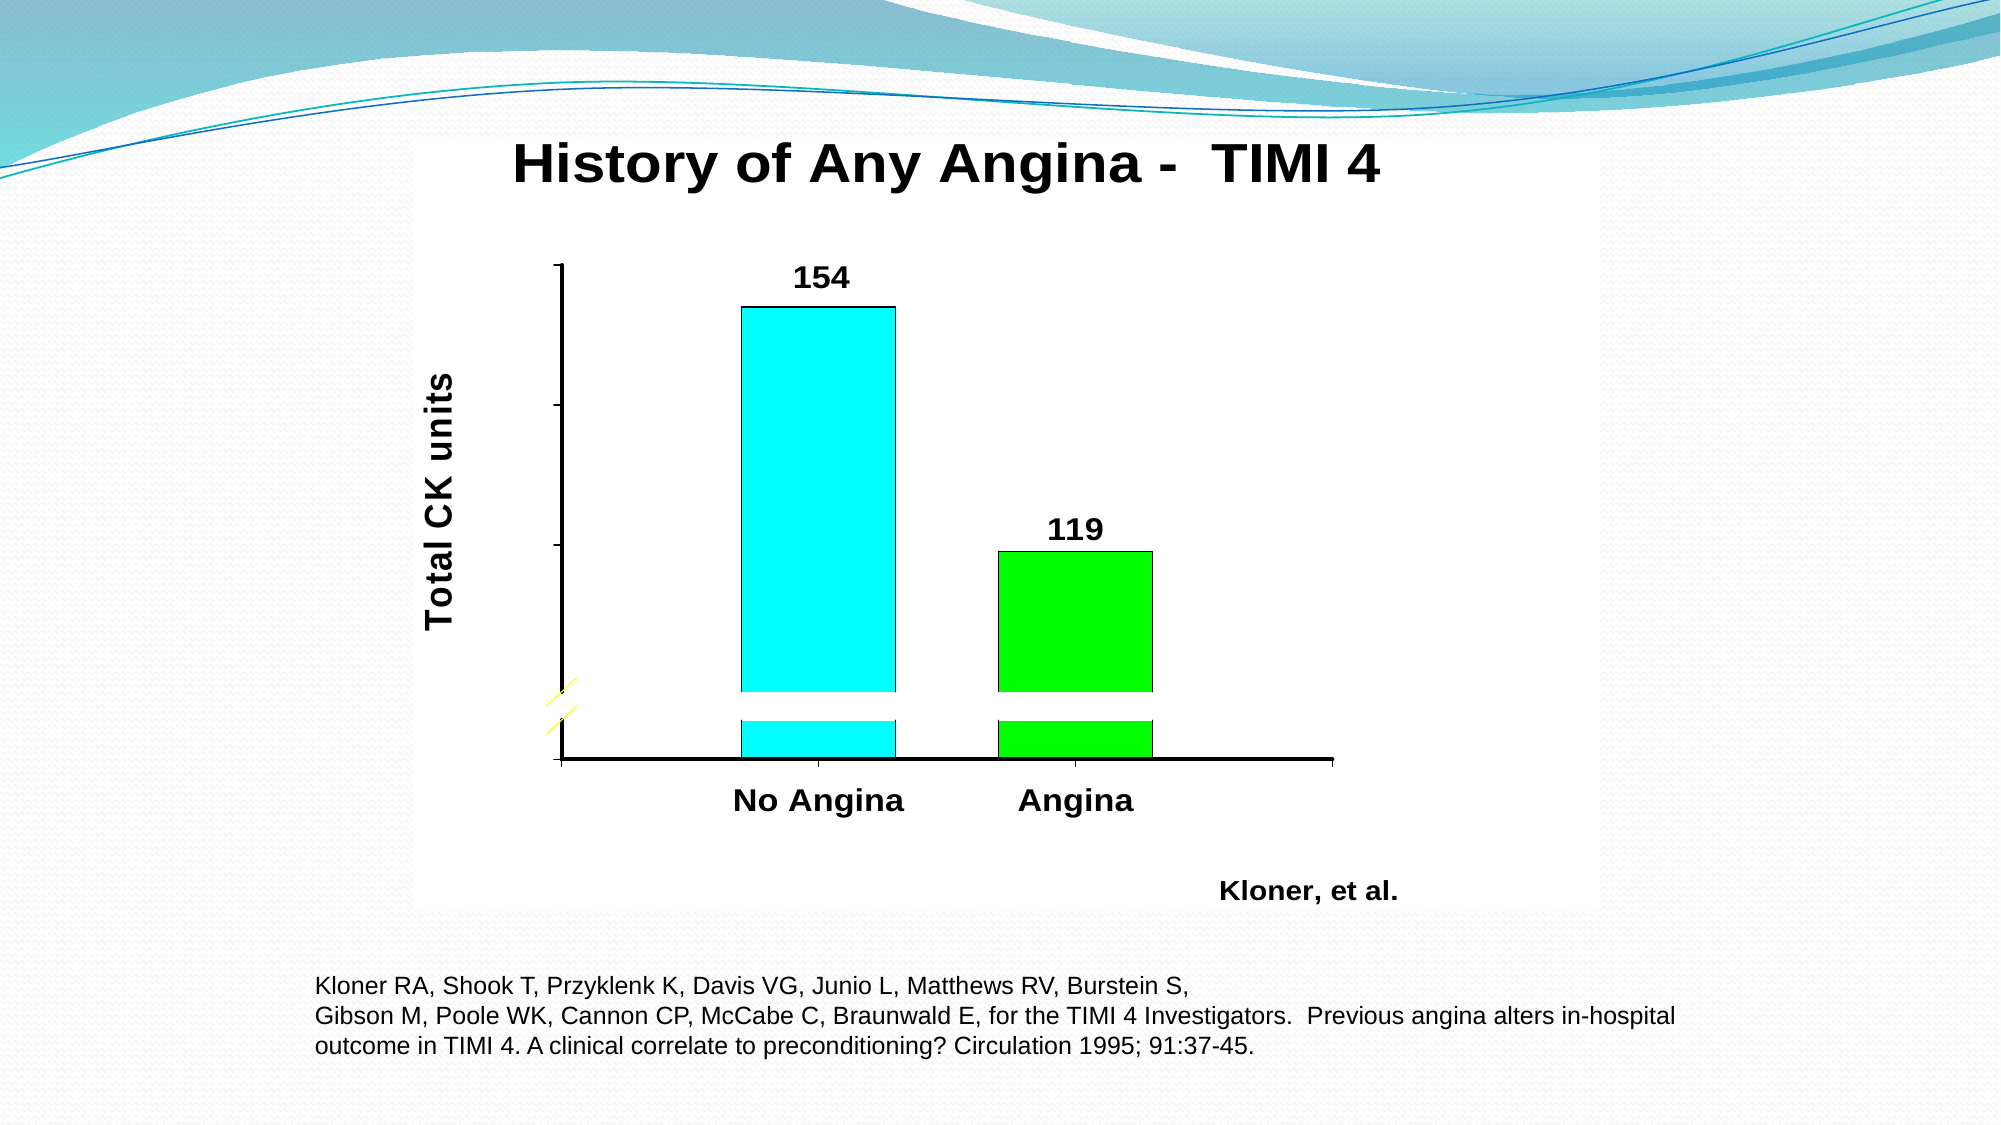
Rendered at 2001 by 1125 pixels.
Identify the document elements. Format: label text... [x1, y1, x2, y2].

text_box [412, 137, 1601, 911]
text_box Kloner RA, Shook T, Przyklenk K, Davis VG, Junio L, Matthews RV, Burstein S, Gibson M, Poole WK, Cannon CP, McCabe C, Braunwald E, for the TIMI 4 Investigators. Previous angina alters in-hospital outcome in TIMI 4. A clinical correlate to preconditioning? Circulation 1995; 91:37-45. [300, 962, 1700, 1068]
